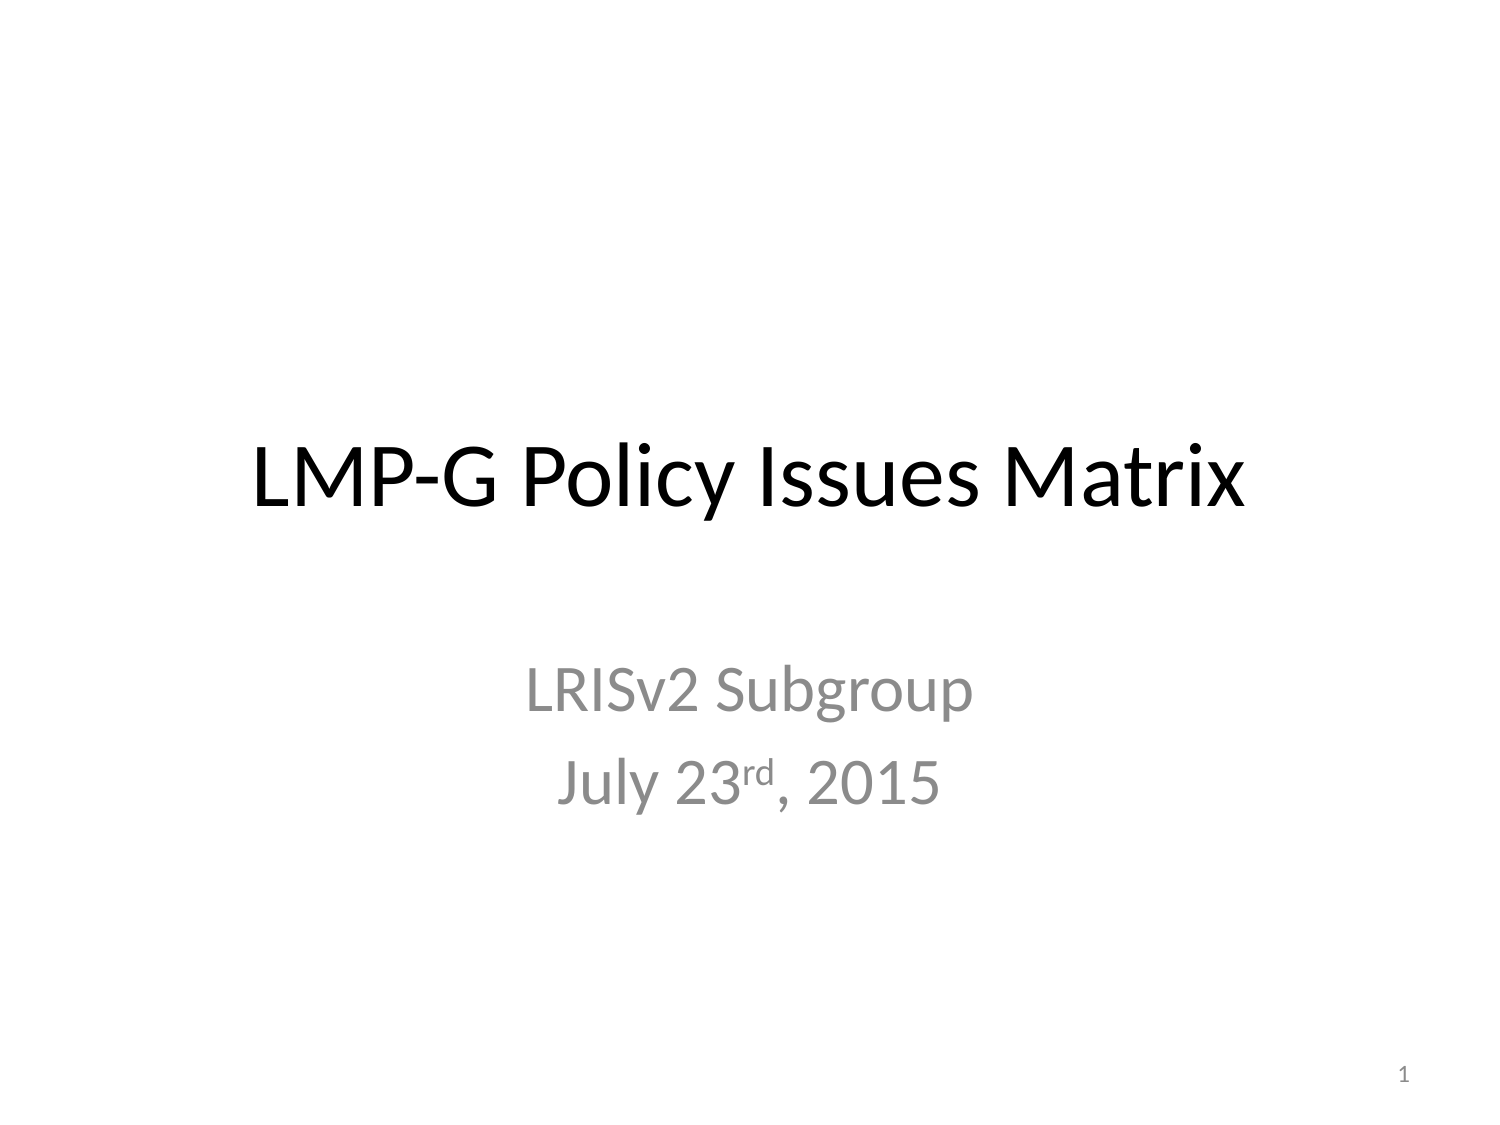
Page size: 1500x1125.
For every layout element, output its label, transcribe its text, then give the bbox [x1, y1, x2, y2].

title LMP-G Policy Issues Matrix [112, 349, 1388, 591]
subtitle LRISv2 Subgroup July 23rd, 2015 [225, 637, 1275, 925]
slide_number 1 [1074, 1042, 1425, 1103]
